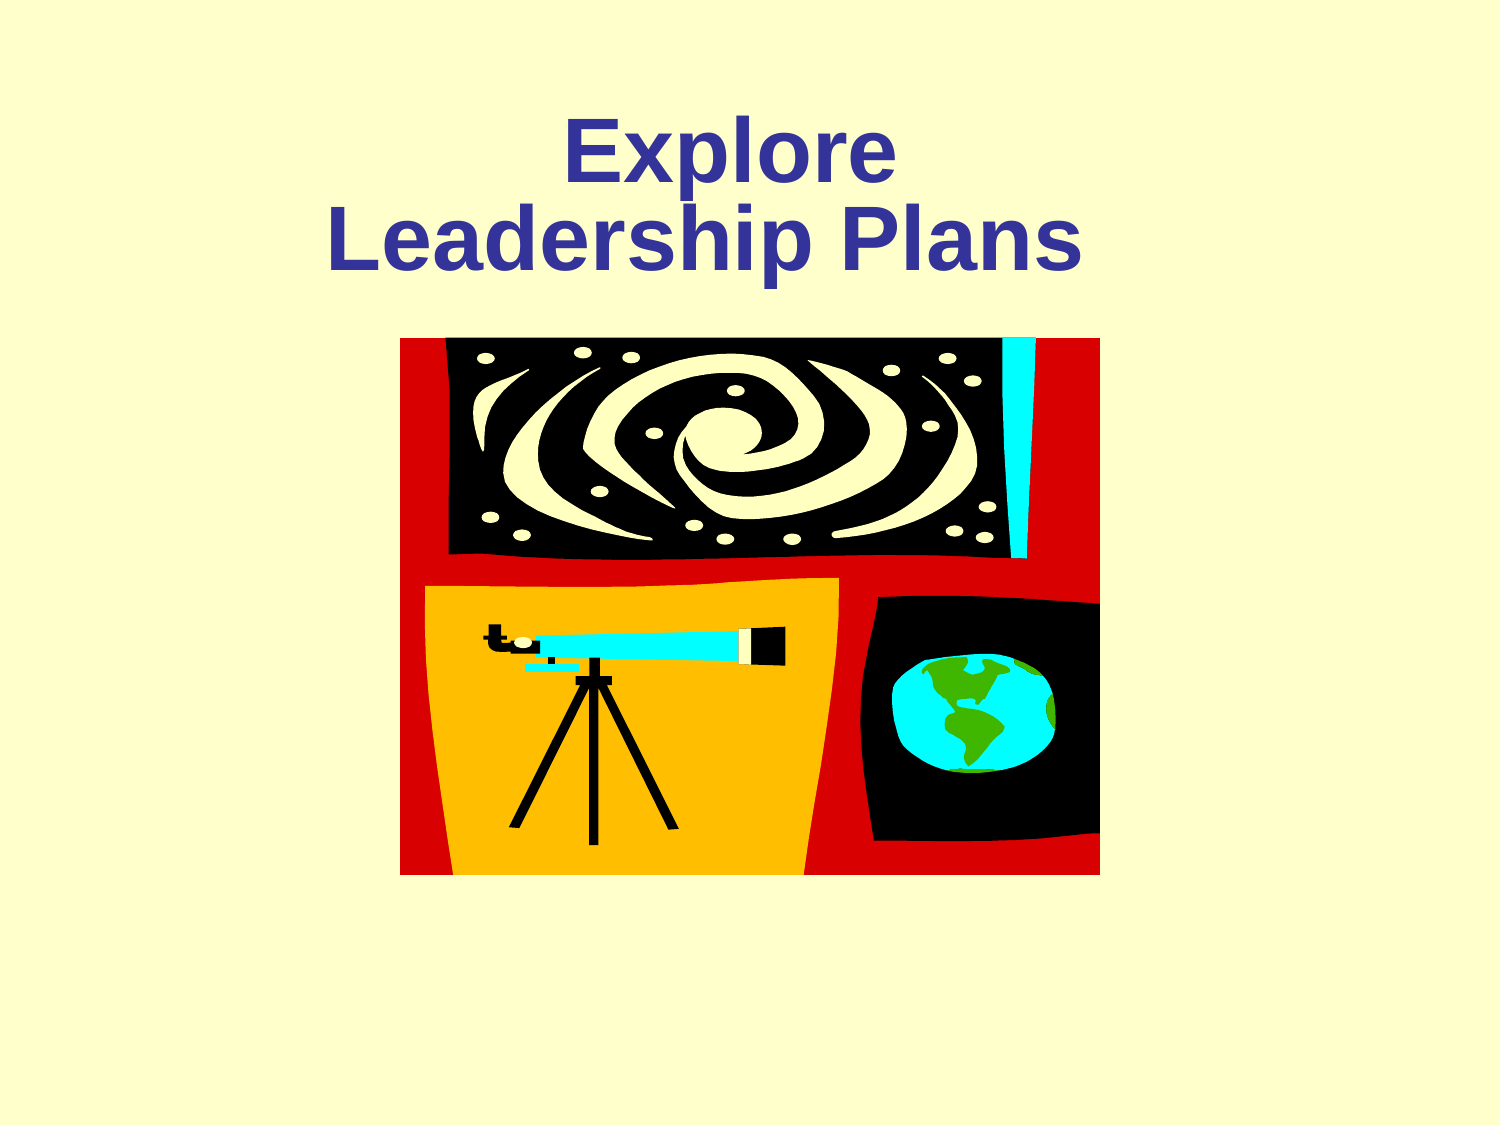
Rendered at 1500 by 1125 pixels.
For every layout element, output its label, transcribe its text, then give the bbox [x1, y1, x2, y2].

title Explore Leadership Plans [50, 0, 1438, 425]
picture [399, 337, 1101, 876]
